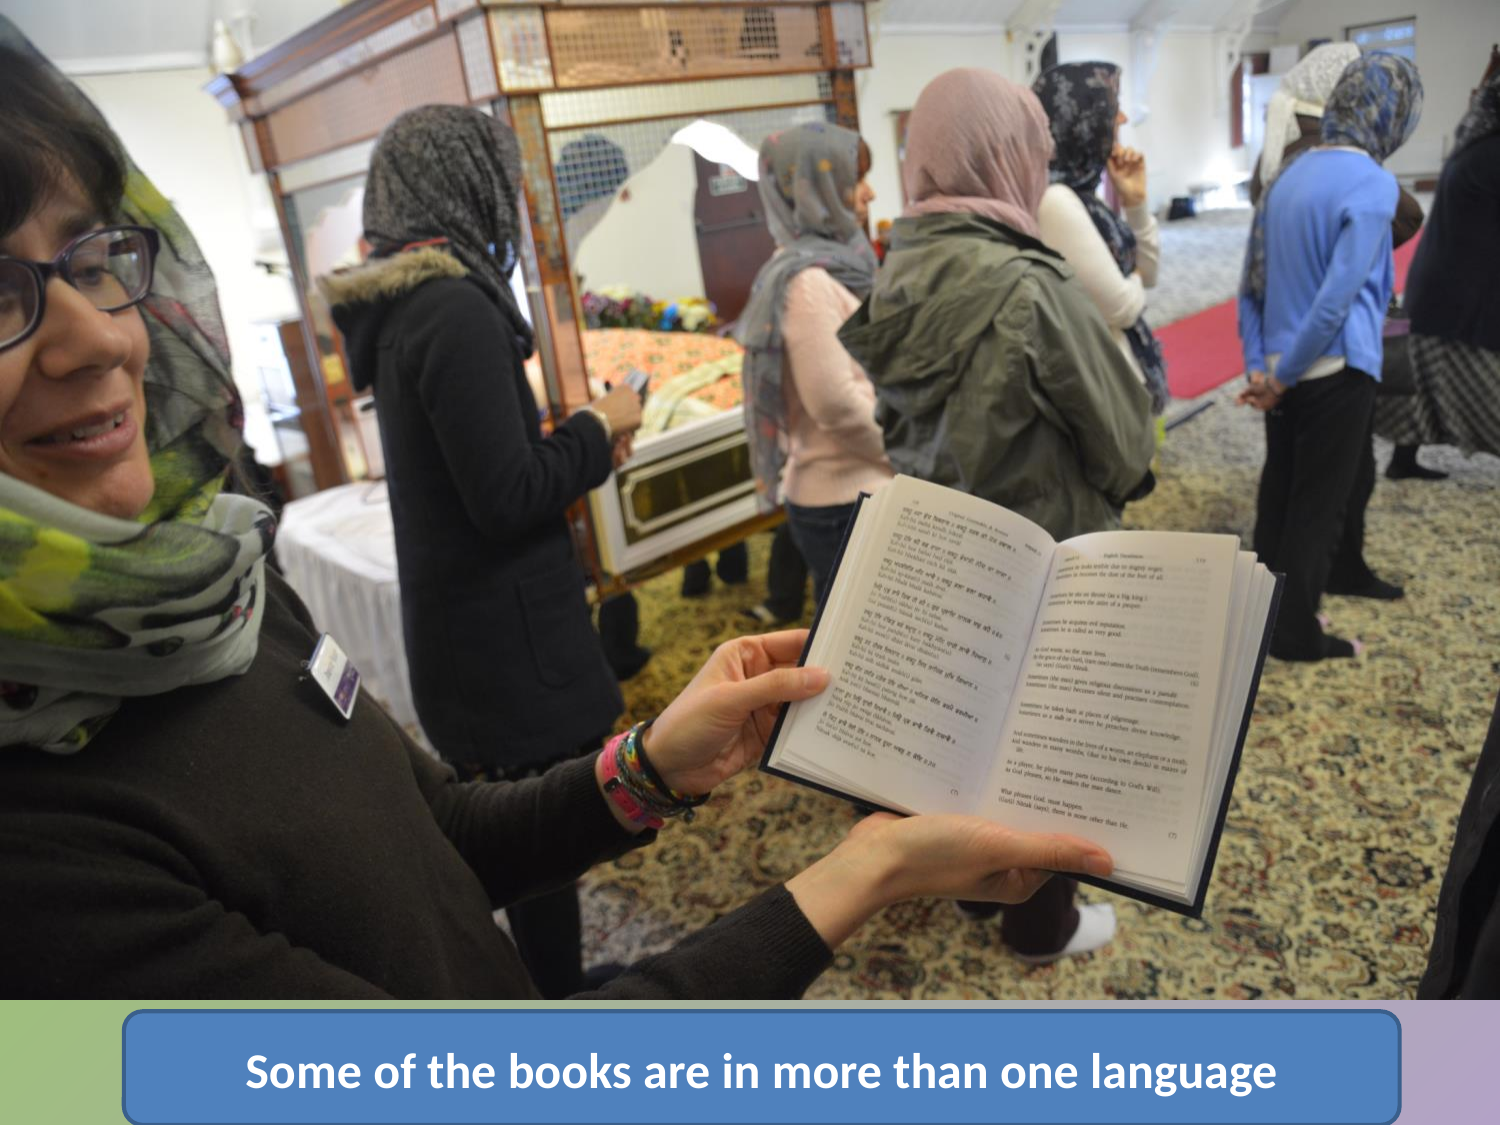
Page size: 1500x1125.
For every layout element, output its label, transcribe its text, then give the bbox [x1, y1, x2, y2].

picture [0, 0, 1500, 1001]
text_box Some of the books are in more than one language [121, 1009, 1402, 1125]
